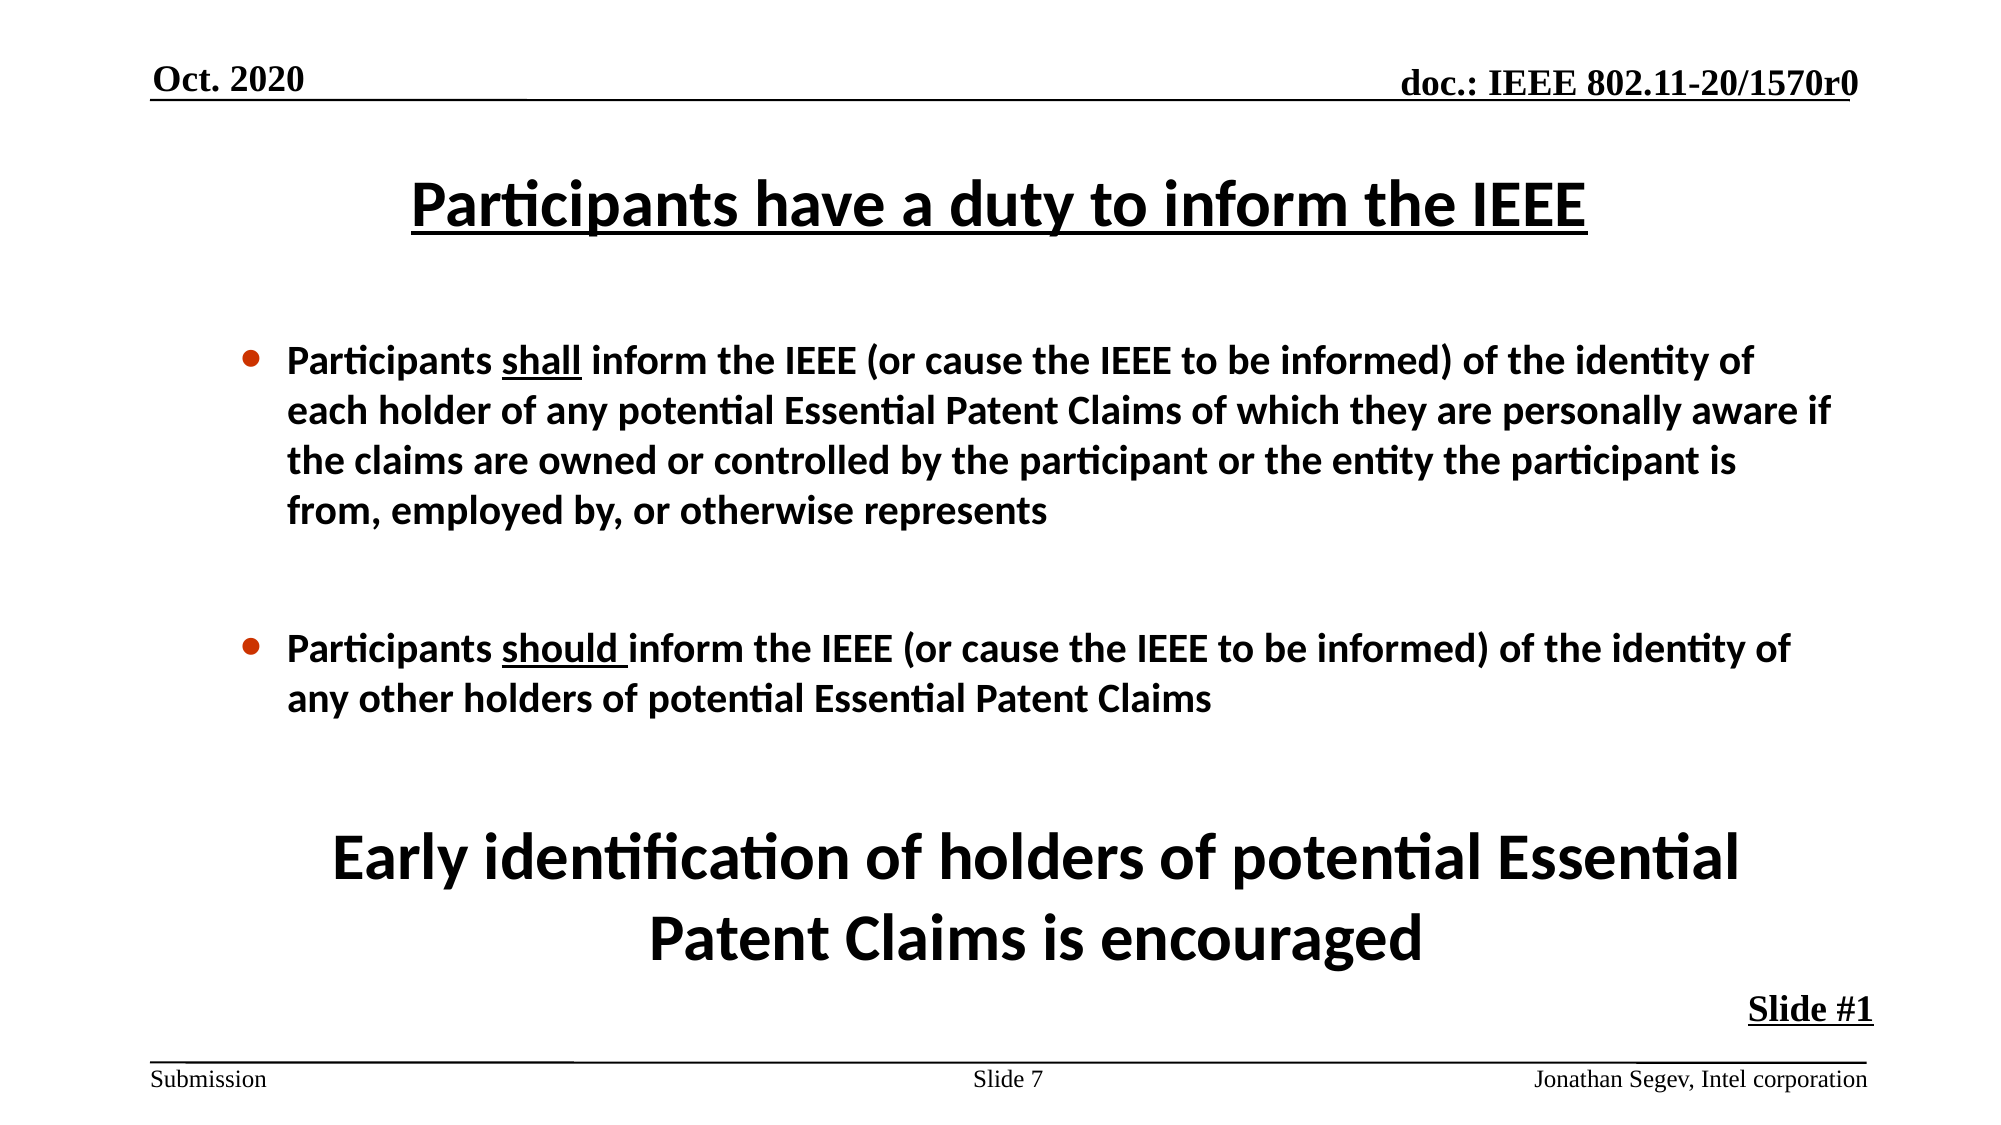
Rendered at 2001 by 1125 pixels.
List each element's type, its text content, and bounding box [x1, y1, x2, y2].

title Participants have a duty to inform the IEEE [149, 112, 1850, 288]
slide_number Slide 7 [950, 1061, 1067, 1123]
text_box Slide #1 [1733, 976, 1890, 1037]
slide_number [152, 54, 563, 100]
list Participants shall inform the IEEE (or cause the IEEE to be informed) of the identity of each holder of any potential Essential Patent Claims of which they are personally aware if the claims are owned or controlled by the participant or the entity the participant is from, employed by, or otherwise represents Participants should inform the IEEE (or cause the IEEE to be informed) of the identity of any other holders of potential Essential Patent Claims Early identification of holders of potential Essential Patent Claims is encouraged [149, 324, 1850, 1000]
footer Jonathan Segev, Intel corporation [1171, 1061, 1869, 1093]
